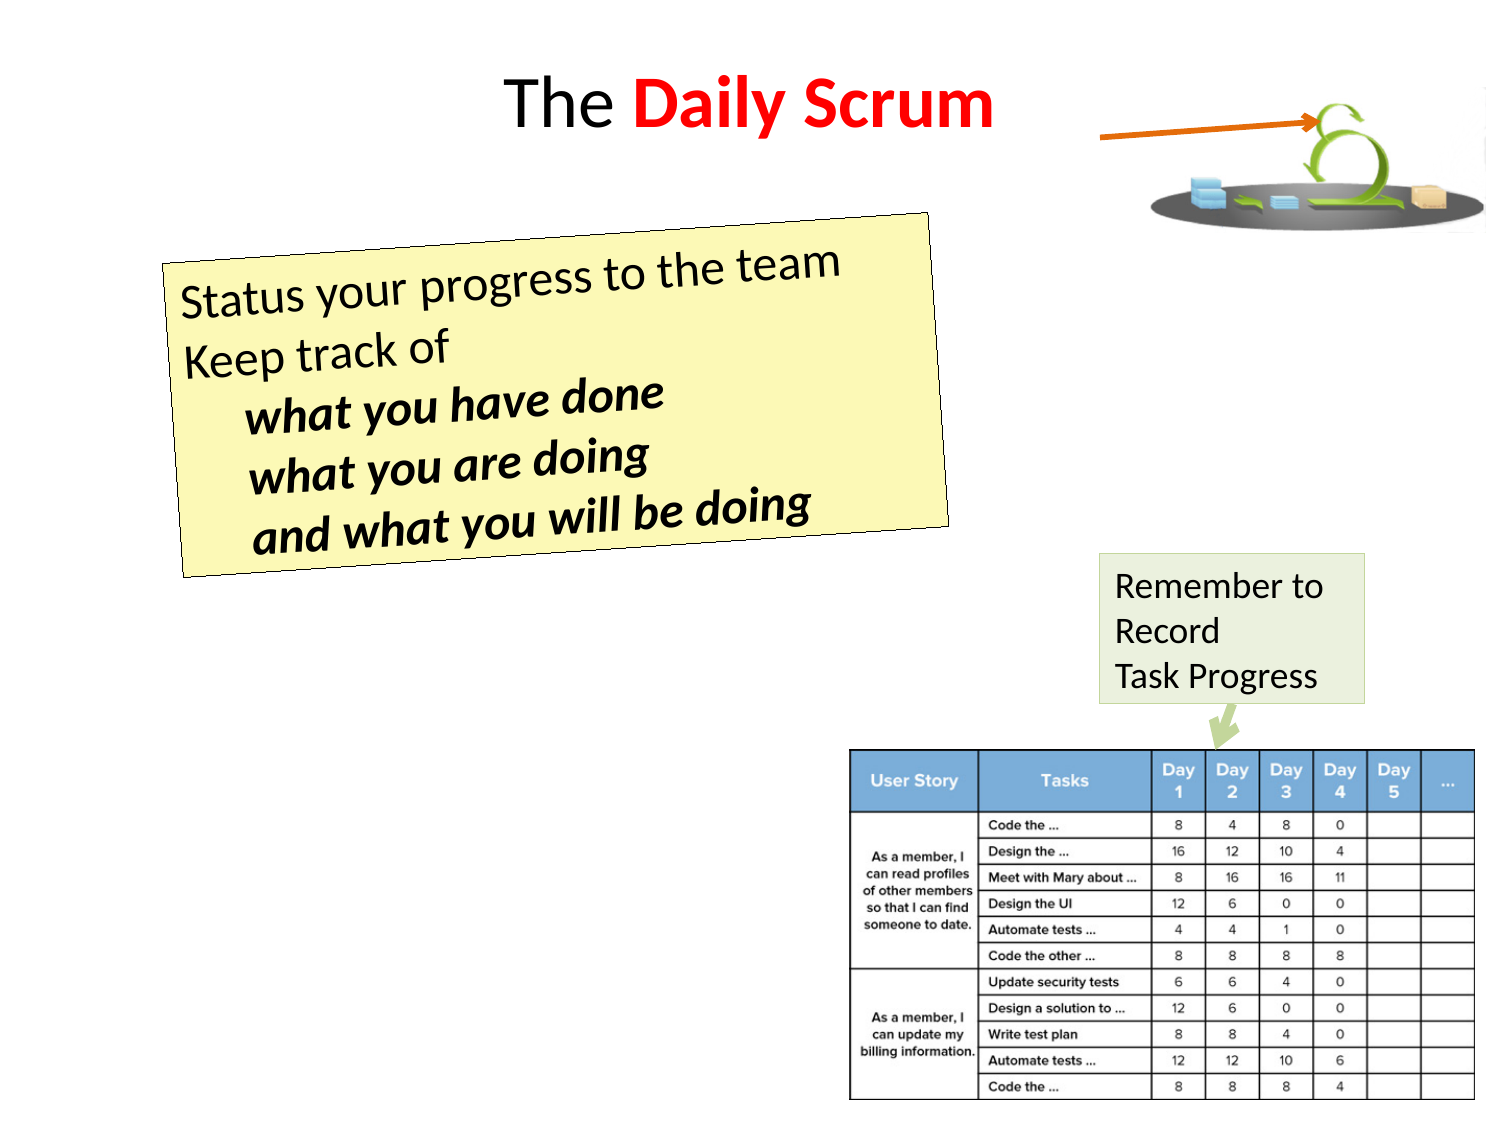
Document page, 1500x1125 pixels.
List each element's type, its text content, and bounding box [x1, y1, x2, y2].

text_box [1099, 121, 1322, 138]
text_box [1215, 705, 1233, 751]
picture [1148, 87, 1486, 233]
title The Daily Scrum [75, 45, 1425, 150]
text_box Remember to Record Task Progress [1099, 553, 1365, 704]
picture [849, 749, 1476, 1101]
text_box Status your progress to the team Keep track of what you have done what you are doing and what you will be doing [162, 212, 949, 578]
